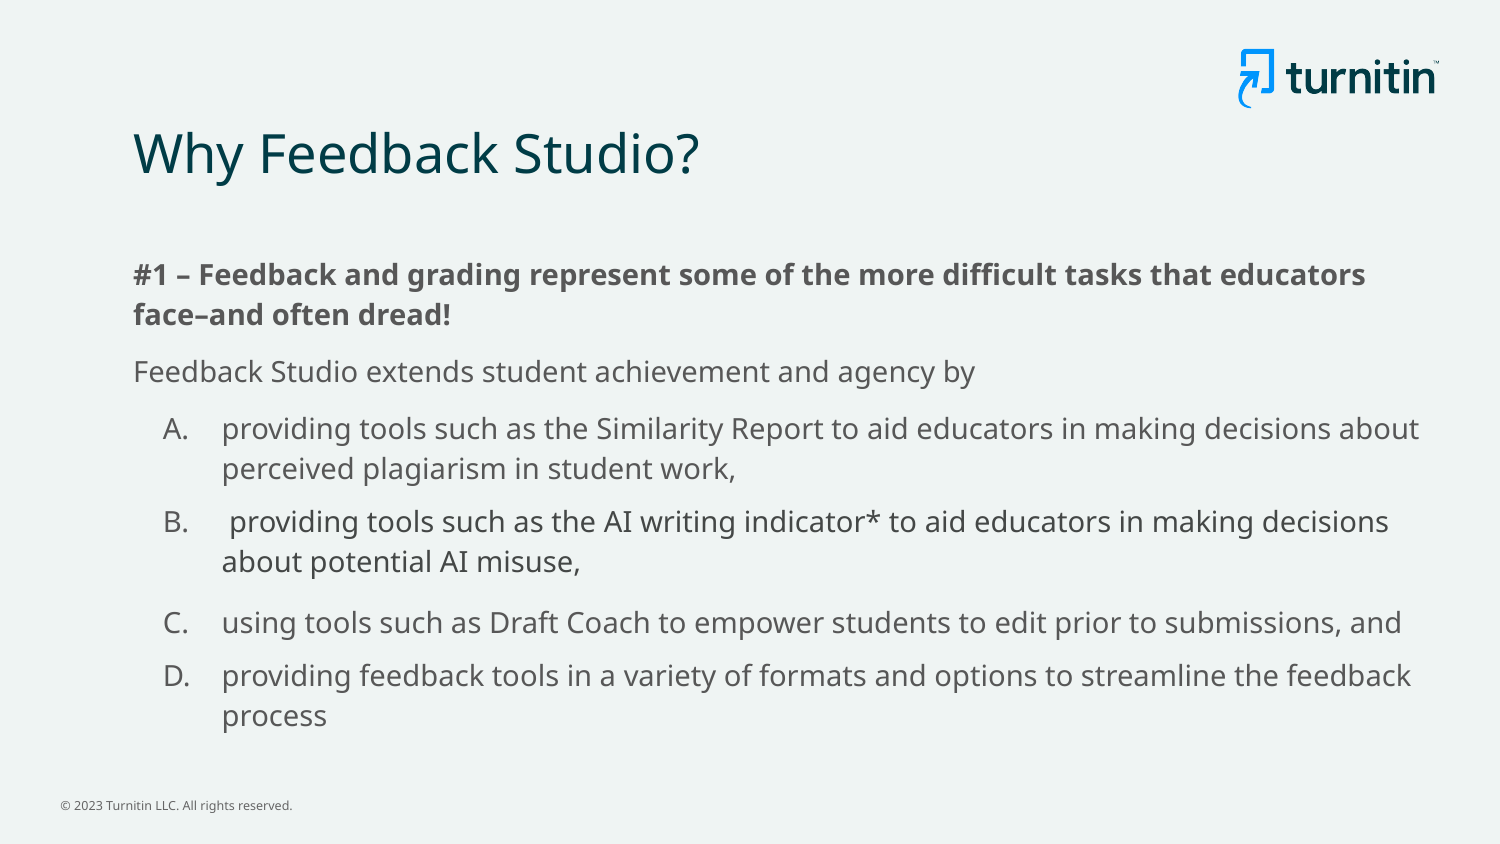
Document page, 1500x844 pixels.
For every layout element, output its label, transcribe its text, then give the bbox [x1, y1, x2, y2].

list #1 – Feedback and grading represent some of the more difficult tasks that educators face–and often dread! Feedback Studio extends student achievement and agency by providing tools such as the Similarity Report to aid educators in making decisions about perceived plagiarism in student work, providing tools such as the AI writing indicator* to aid educators in making decisions about potential AI misuse, using tools such as Draft Coach to empower students to edit prior to submissions, and providing feedback tools in a variety of formats and options to streamline the feedback process [118, 236, 1449, 783]
picture [1230, 30, 1447, 127]
title Why Feedback Studio? [118, 94, 1151, 203]
